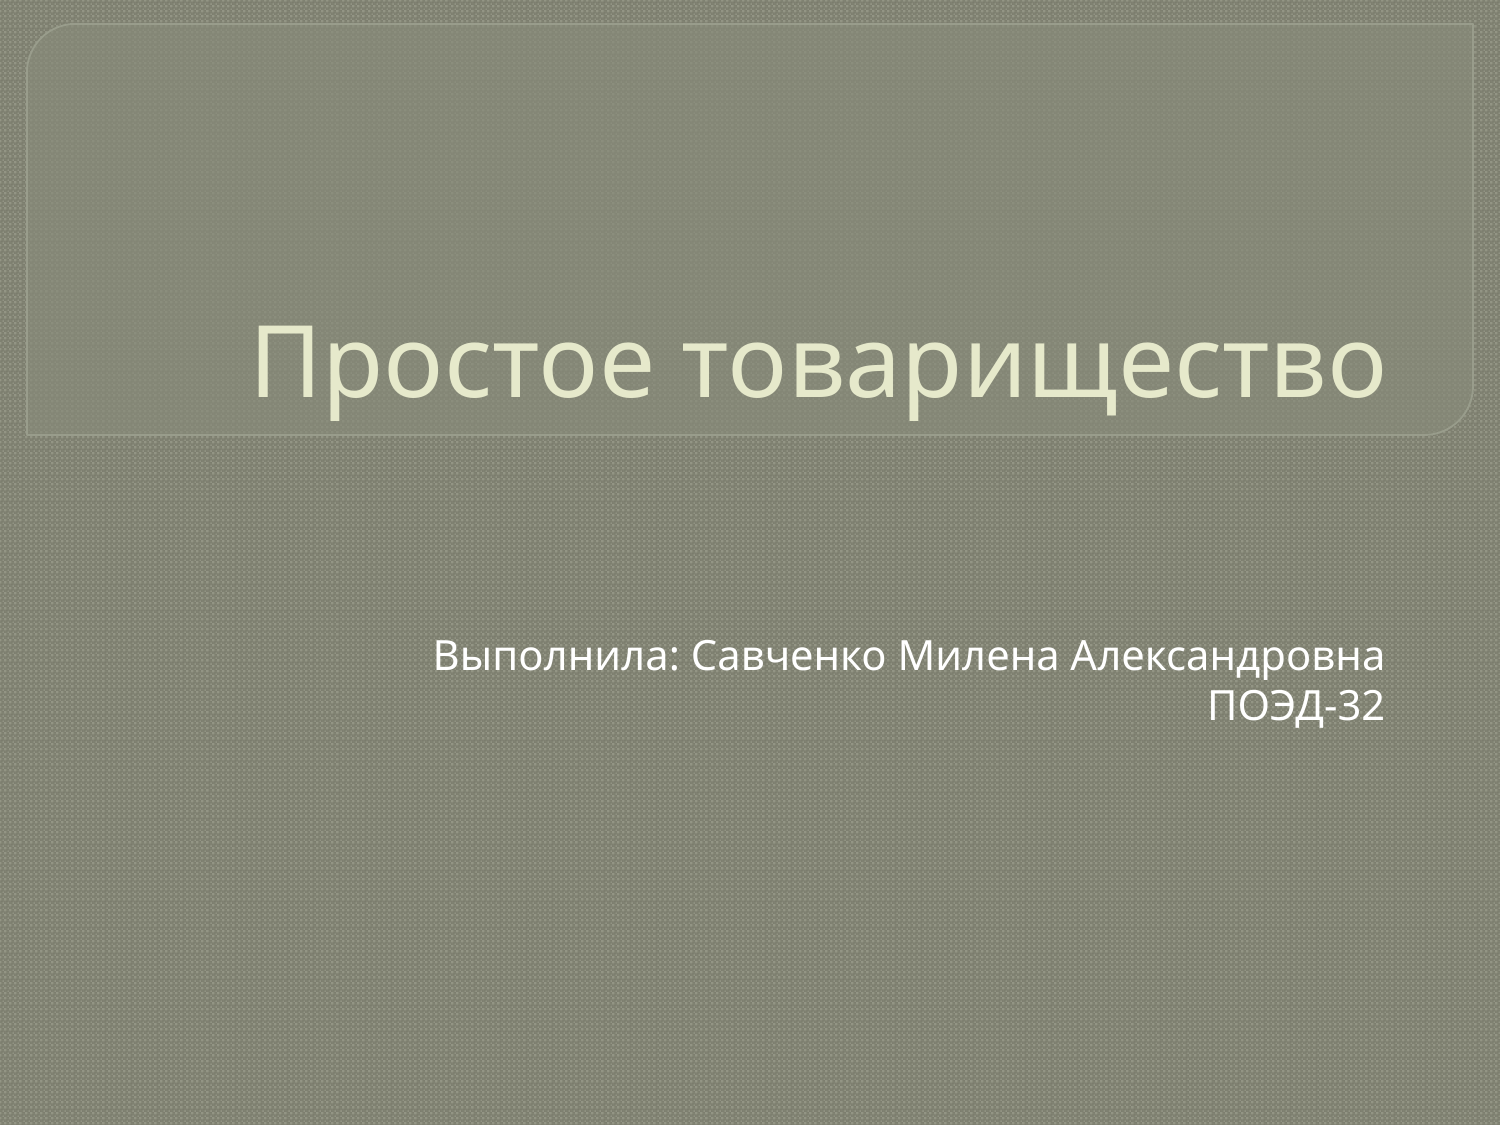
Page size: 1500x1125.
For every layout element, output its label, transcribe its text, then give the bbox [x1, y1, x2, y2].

title Простое товарищество [76, 62, 1427, 425]
subtitle Выполнила: Савченко Милена Александровна ПОЭД-32 [289, 621, 1427, 764]
